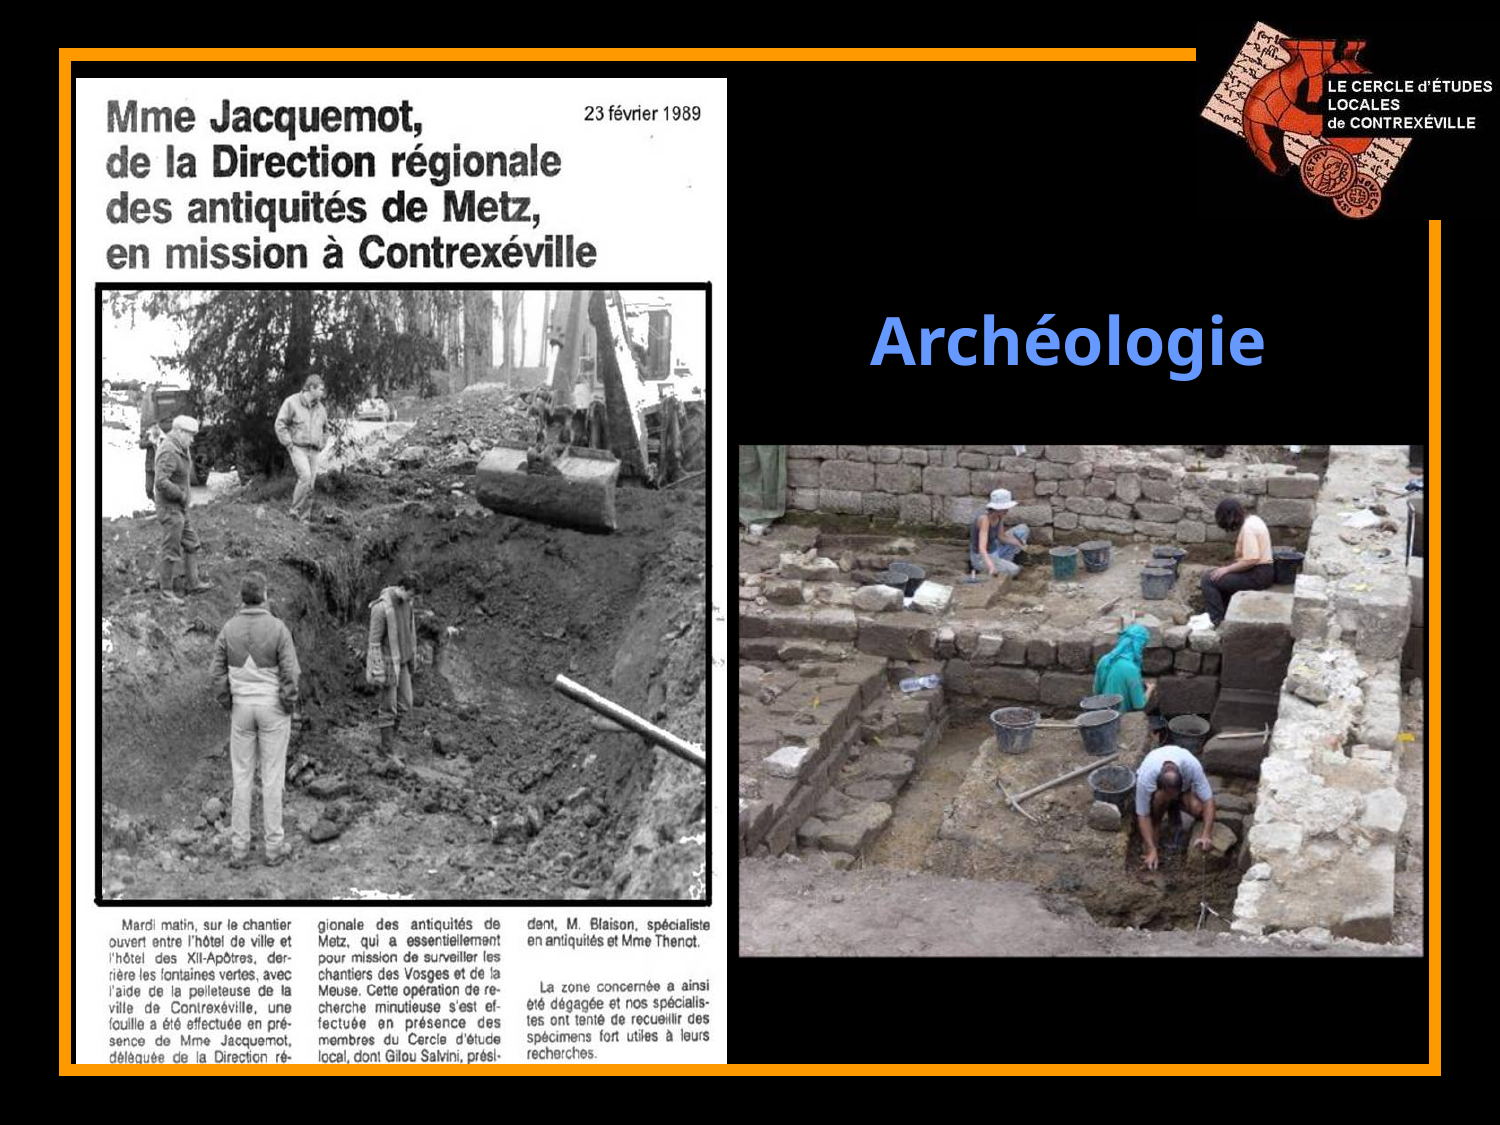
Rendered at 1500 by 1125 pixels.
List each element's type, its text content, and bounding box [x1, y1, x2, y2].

text_box [64, 54, 1436, 1071]
picture [1196, 21, 1500, 221]
picture [76, 78, 727, 1071]
picture [738, 444, 1424, 958]
text_box Archéologie [832, 290, 1306, 386]
